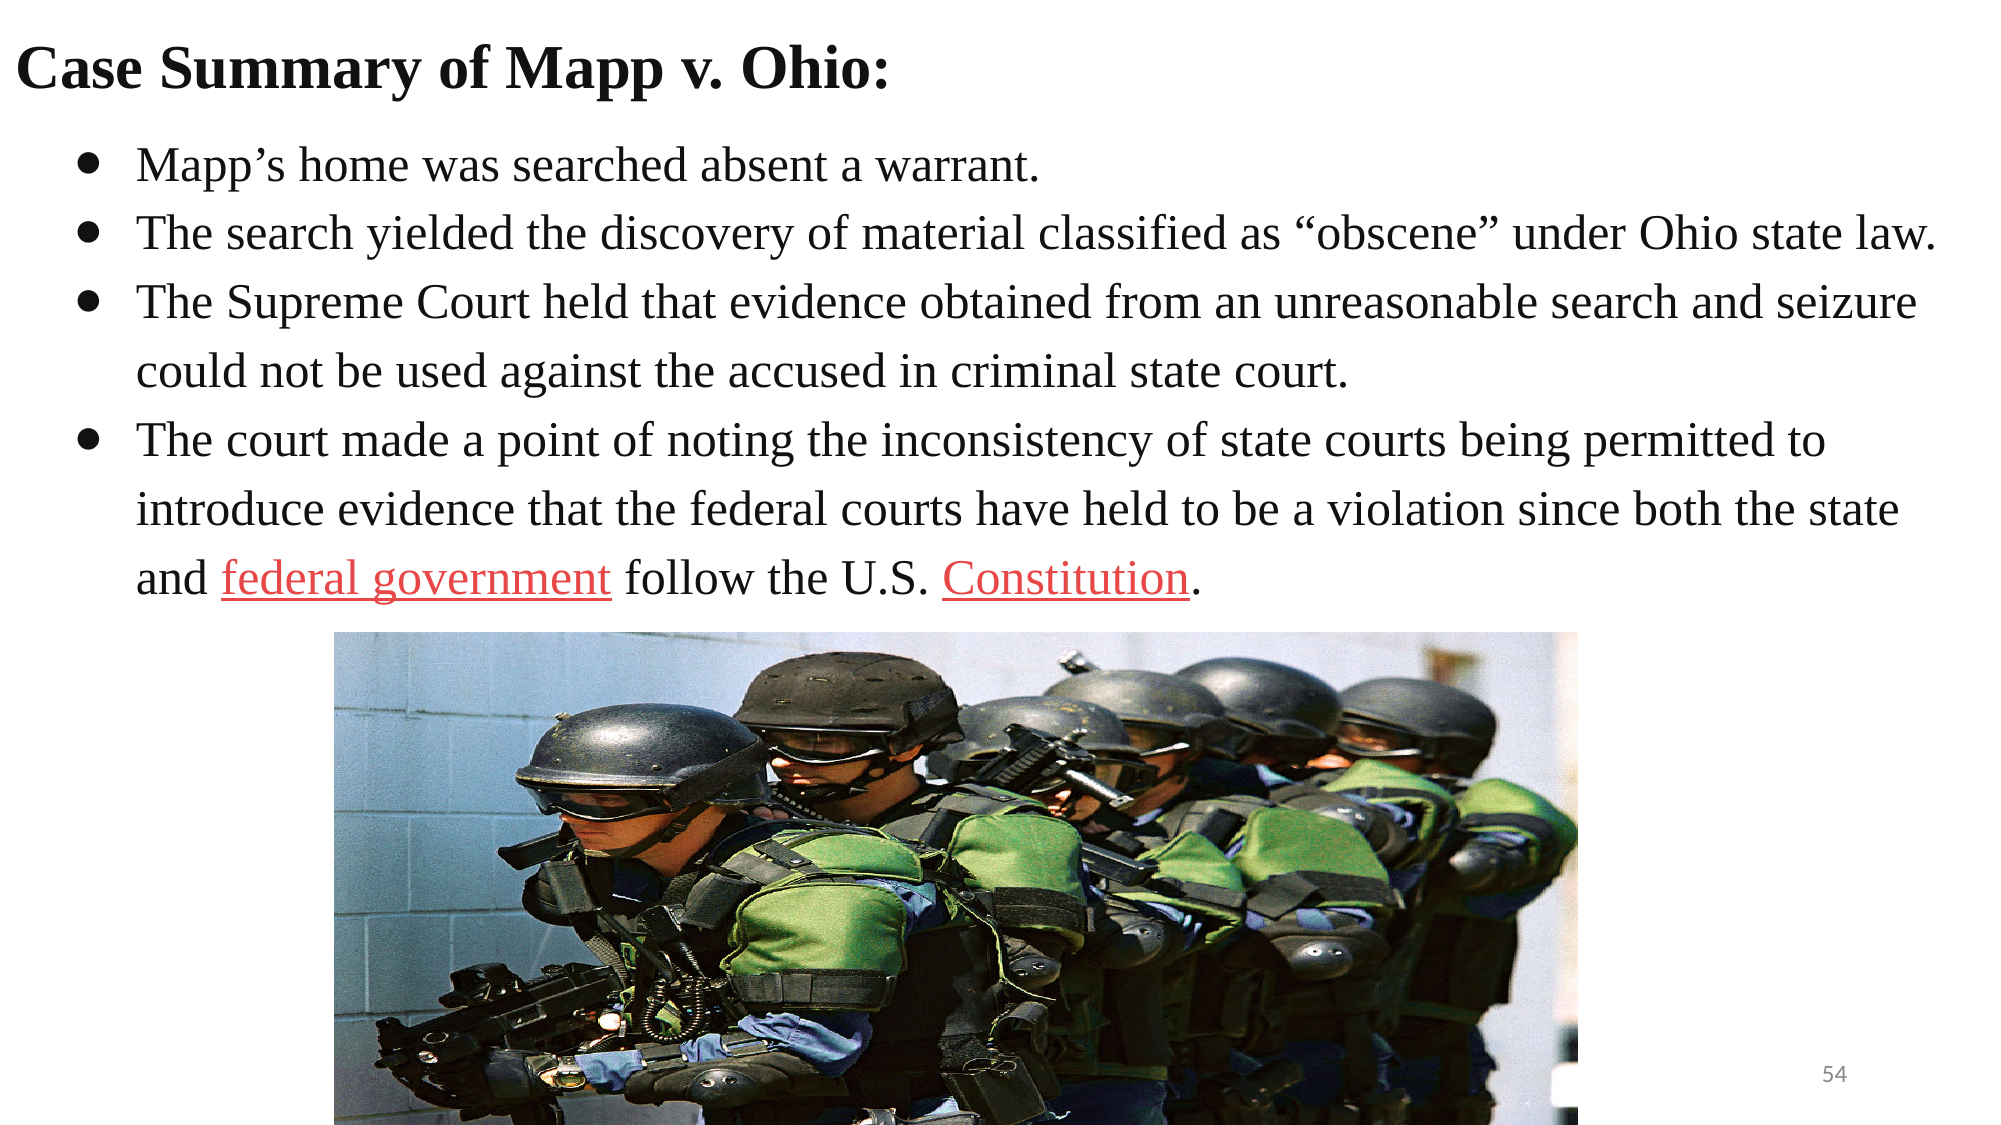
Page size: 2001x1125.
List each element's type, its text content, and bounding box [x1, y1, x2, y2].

picture [333, 632, 1578, 1125]
slide_number ‹#› [1582, 1042, 1863, 1103]
text_box Case Summary of Mapp v. Ohio: Mapp’s home was searched absent a warrant. The search yielded the discovery of material classified as “obscene” under Ohio state law. The Supreme Court held that evidence obtained from an unreasonable search and seizure could not be used against the accused in criminal state court. The court made a point of noting the inconsistency of state courts being permitted to introduce evidence that the federal courts have held to be a violation since both the state and federal government follow the U.S. Constitution. [0, 0, 2000, 493]
